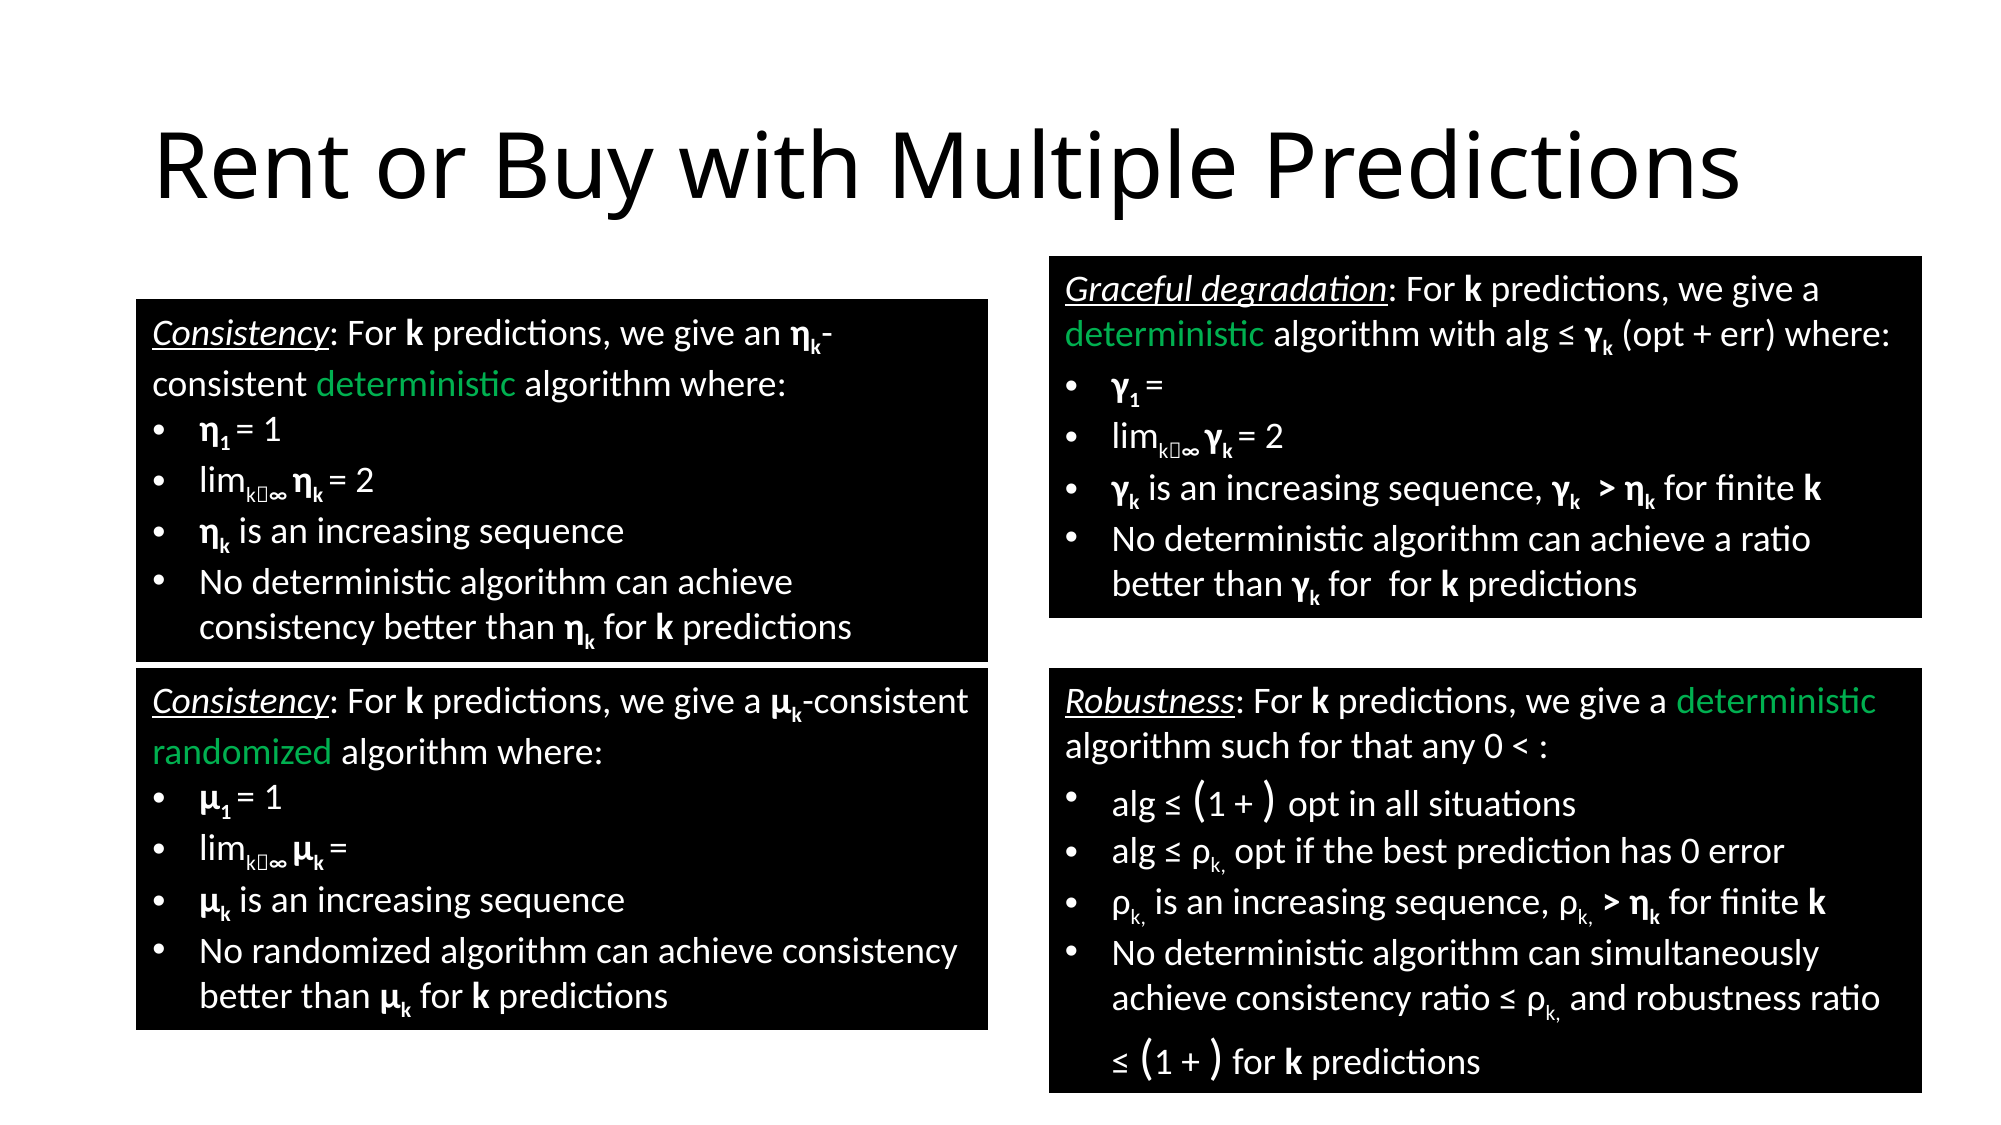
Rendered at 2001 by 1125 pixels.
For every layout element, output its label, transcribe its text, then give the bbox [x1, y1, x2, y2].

text_box Consistency: For k predictions, we give an ηk-consistent deterministic algorithm where: η1 = 1 limk∞ ηk = 2 ηk is an increasing sequence No deterministic algorithm can achieve consistency better than ηk for k predictions [136, 299, 988, 662]
title Rent or Buy with Multiple Predictions [137, 59, 1863, 278]
